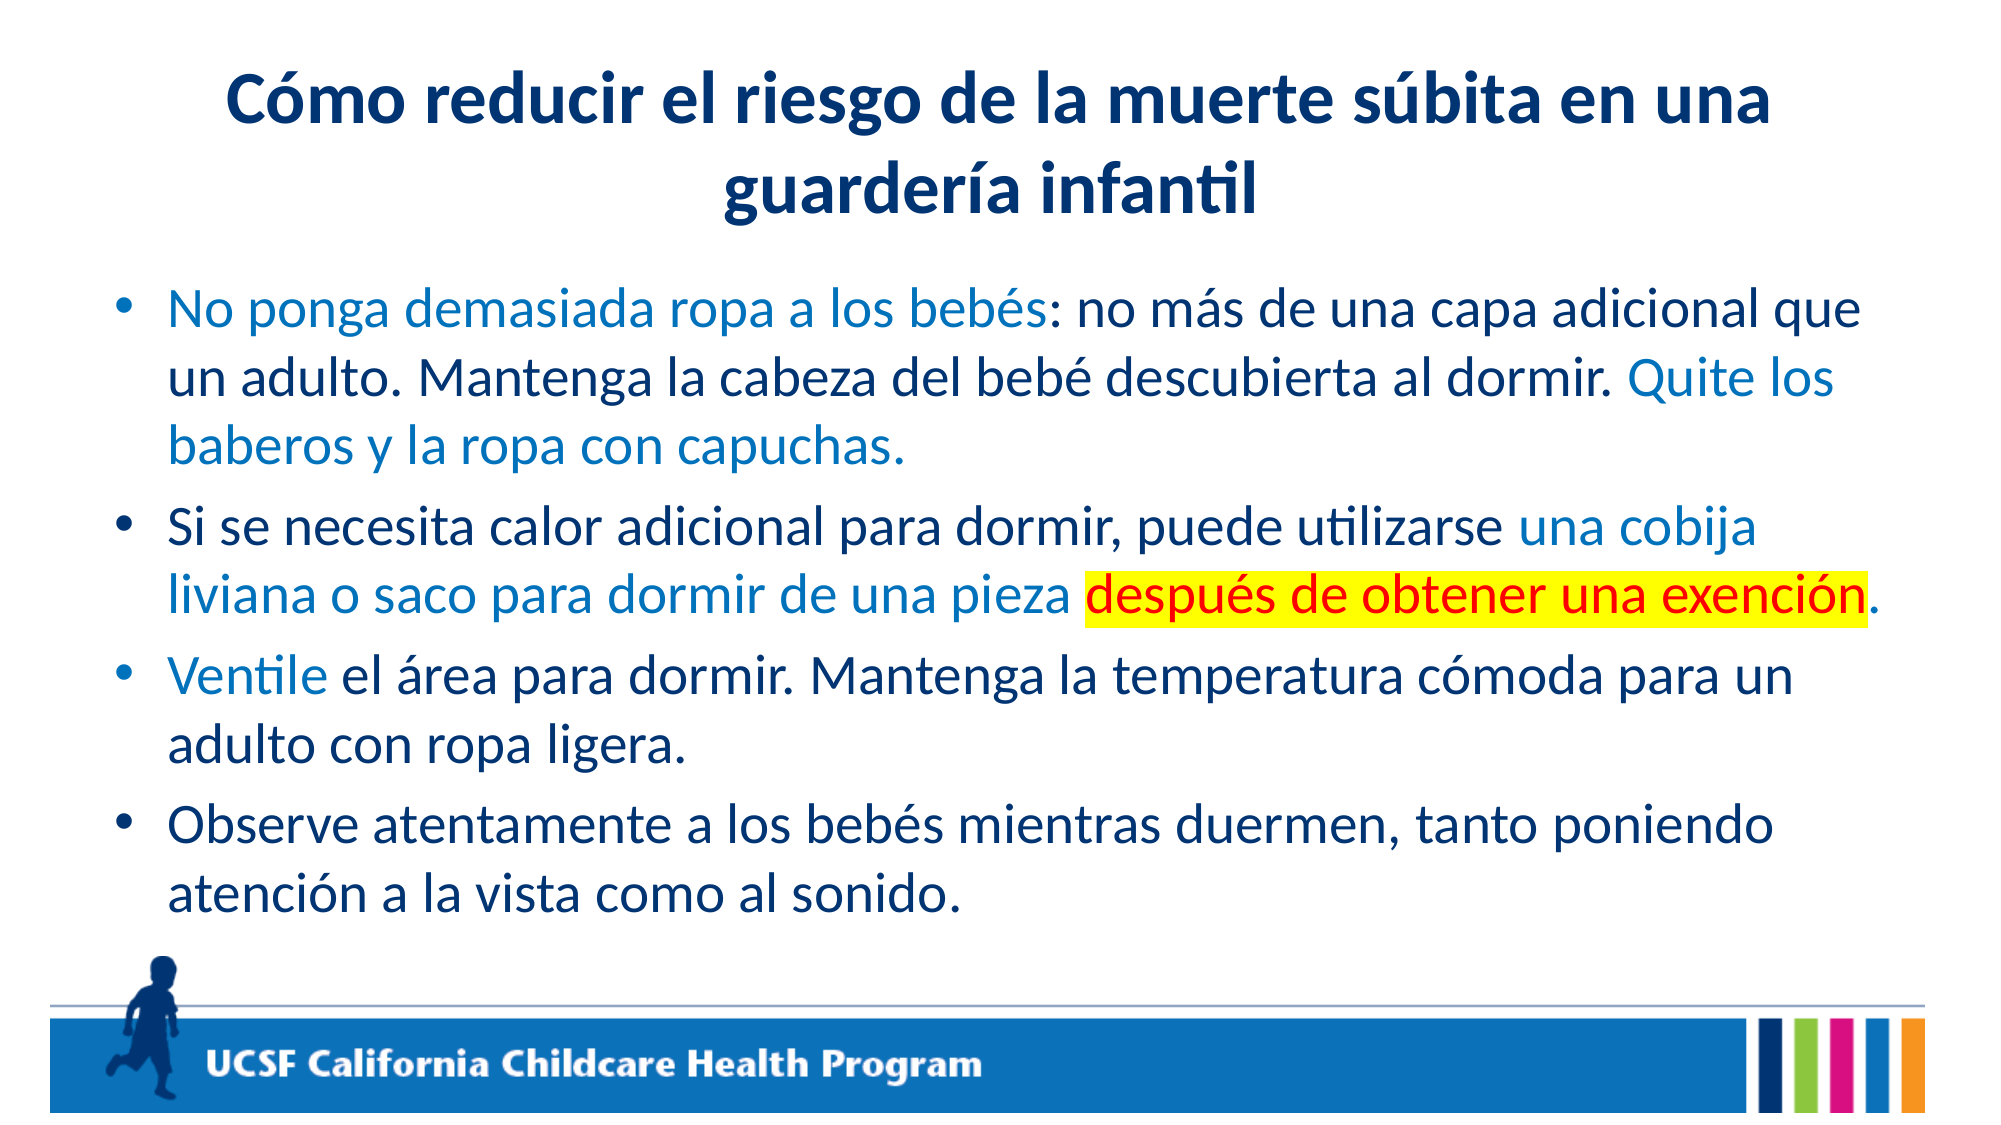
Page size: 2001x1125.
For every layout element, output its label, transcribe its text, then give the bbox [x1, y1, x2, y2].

title Cómo reducir el riesgo de la muerte súbita en una guardería infantil [99, 45, 1900, 233]
list No ponga demasiada ropa a los bebés: no más de una capa adicional que un adulto. Mantenga la cabeza del bebé descubierta al dormir. Quite los baberos y la ropa con capuchas. Si se necesita calor adicional para dormir, puede utilizarse una cobija liviana o saco para dormir de una pieza después de obtener una exención. Ventile el área para dormir. Mantenga la temperatura cómoda para un adulto con ropa ligera. Observe atentamente a los bebés mientras duermen, tanto poniendo atención a la vista como al sonido. [99, 262, 1900, 1005]
picture [50, 956, 1925, 1113]
